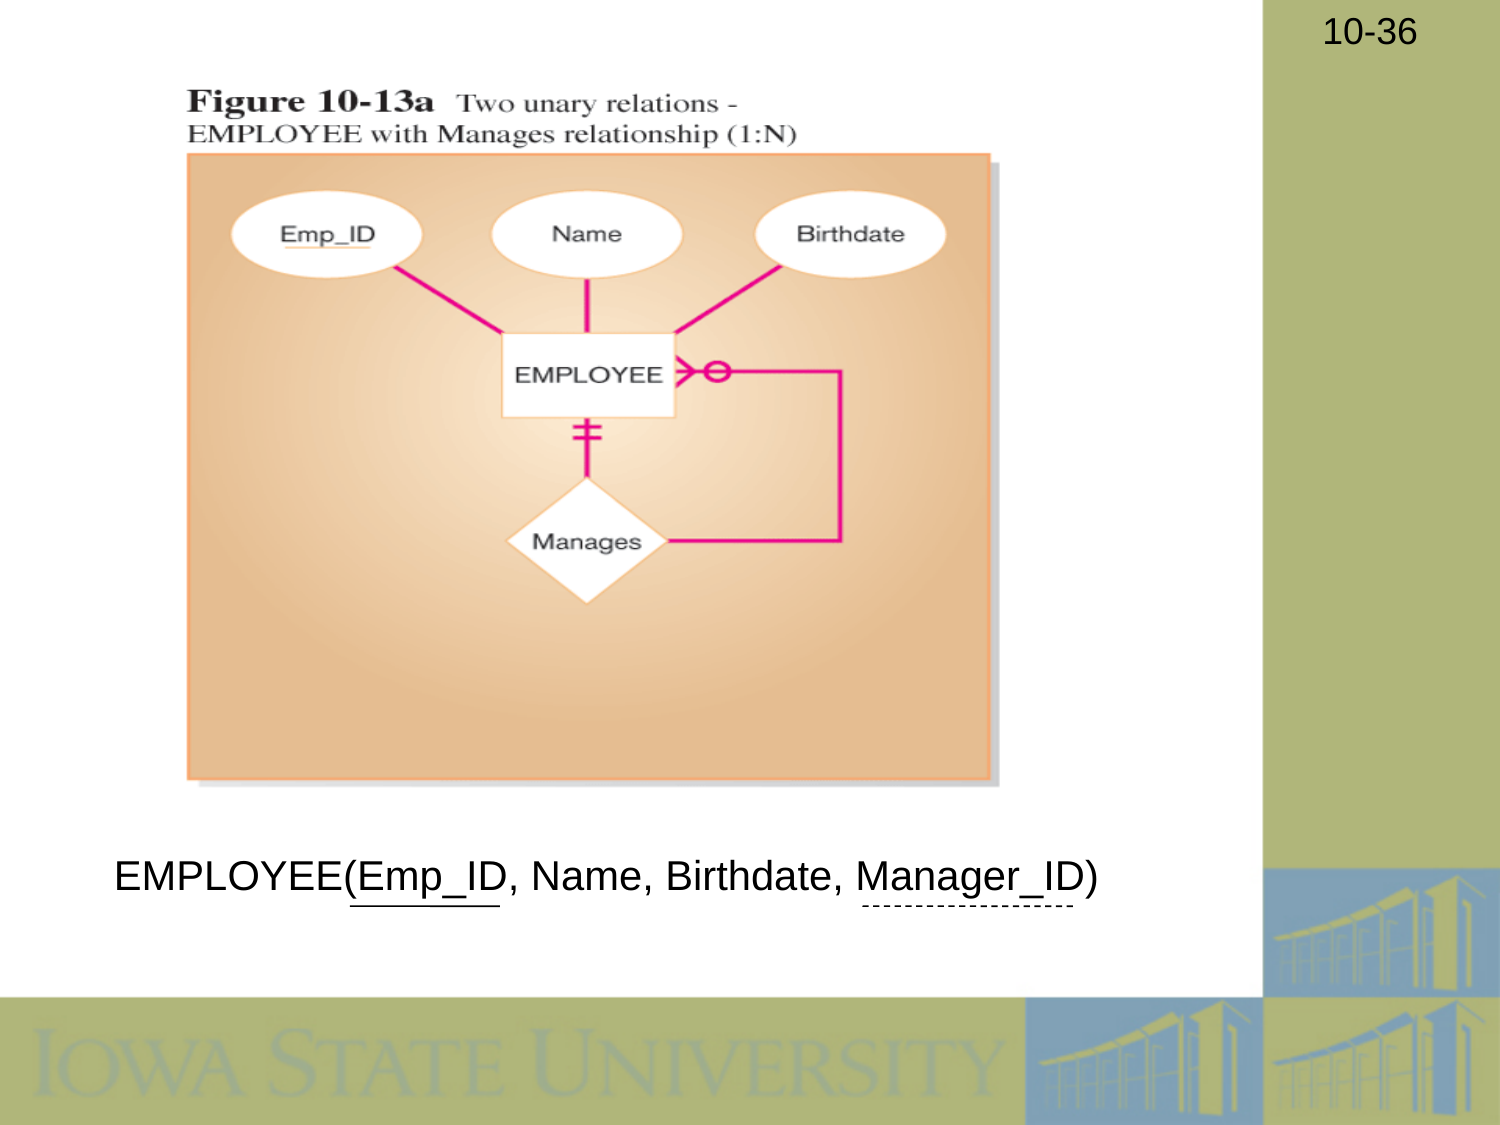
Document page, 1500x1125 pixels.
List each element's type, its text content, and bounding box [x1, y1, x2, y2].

picture [0, 0, 1500, 1125]
text_box EMPLOYEE(Emp_ID, Name, Birthdate, Manager_ID) [99, 841, 1115, 906]
